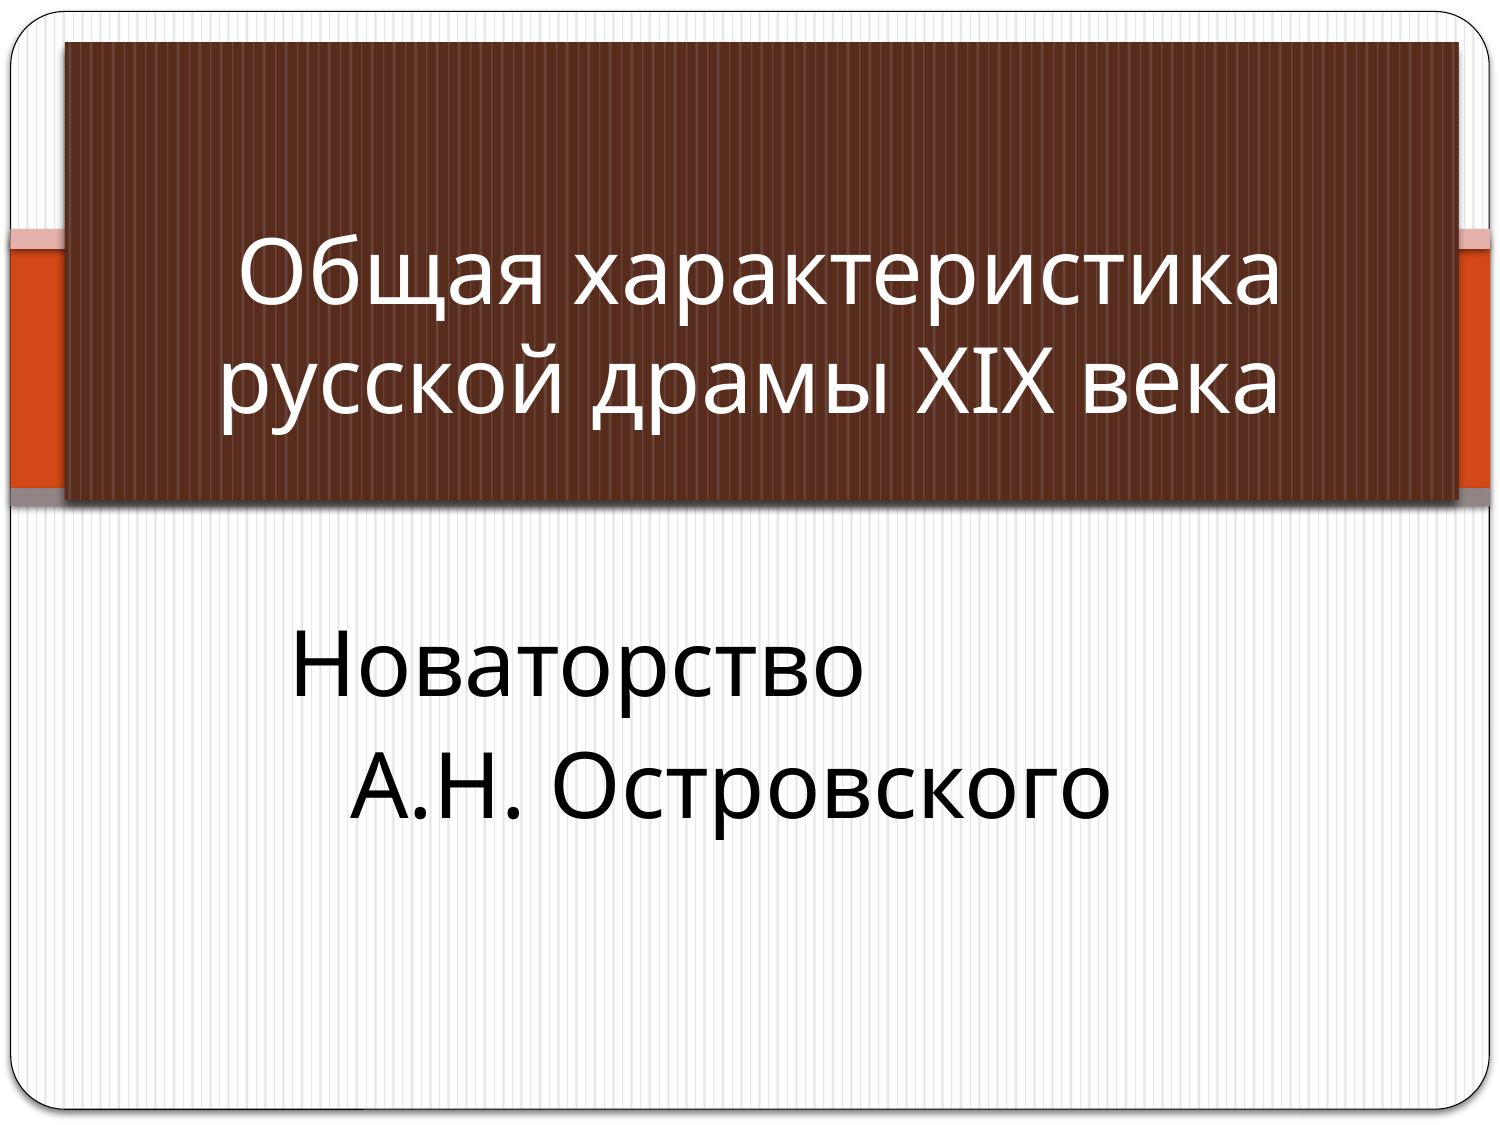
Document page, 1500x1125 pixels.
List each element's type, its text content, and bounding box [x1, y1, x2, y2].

title Общая характеристика русской драмы XIX века [64, 42, 1459, 500]
subtitle Новаторство А.Н. Островского [88, 597, 1400, 931]
